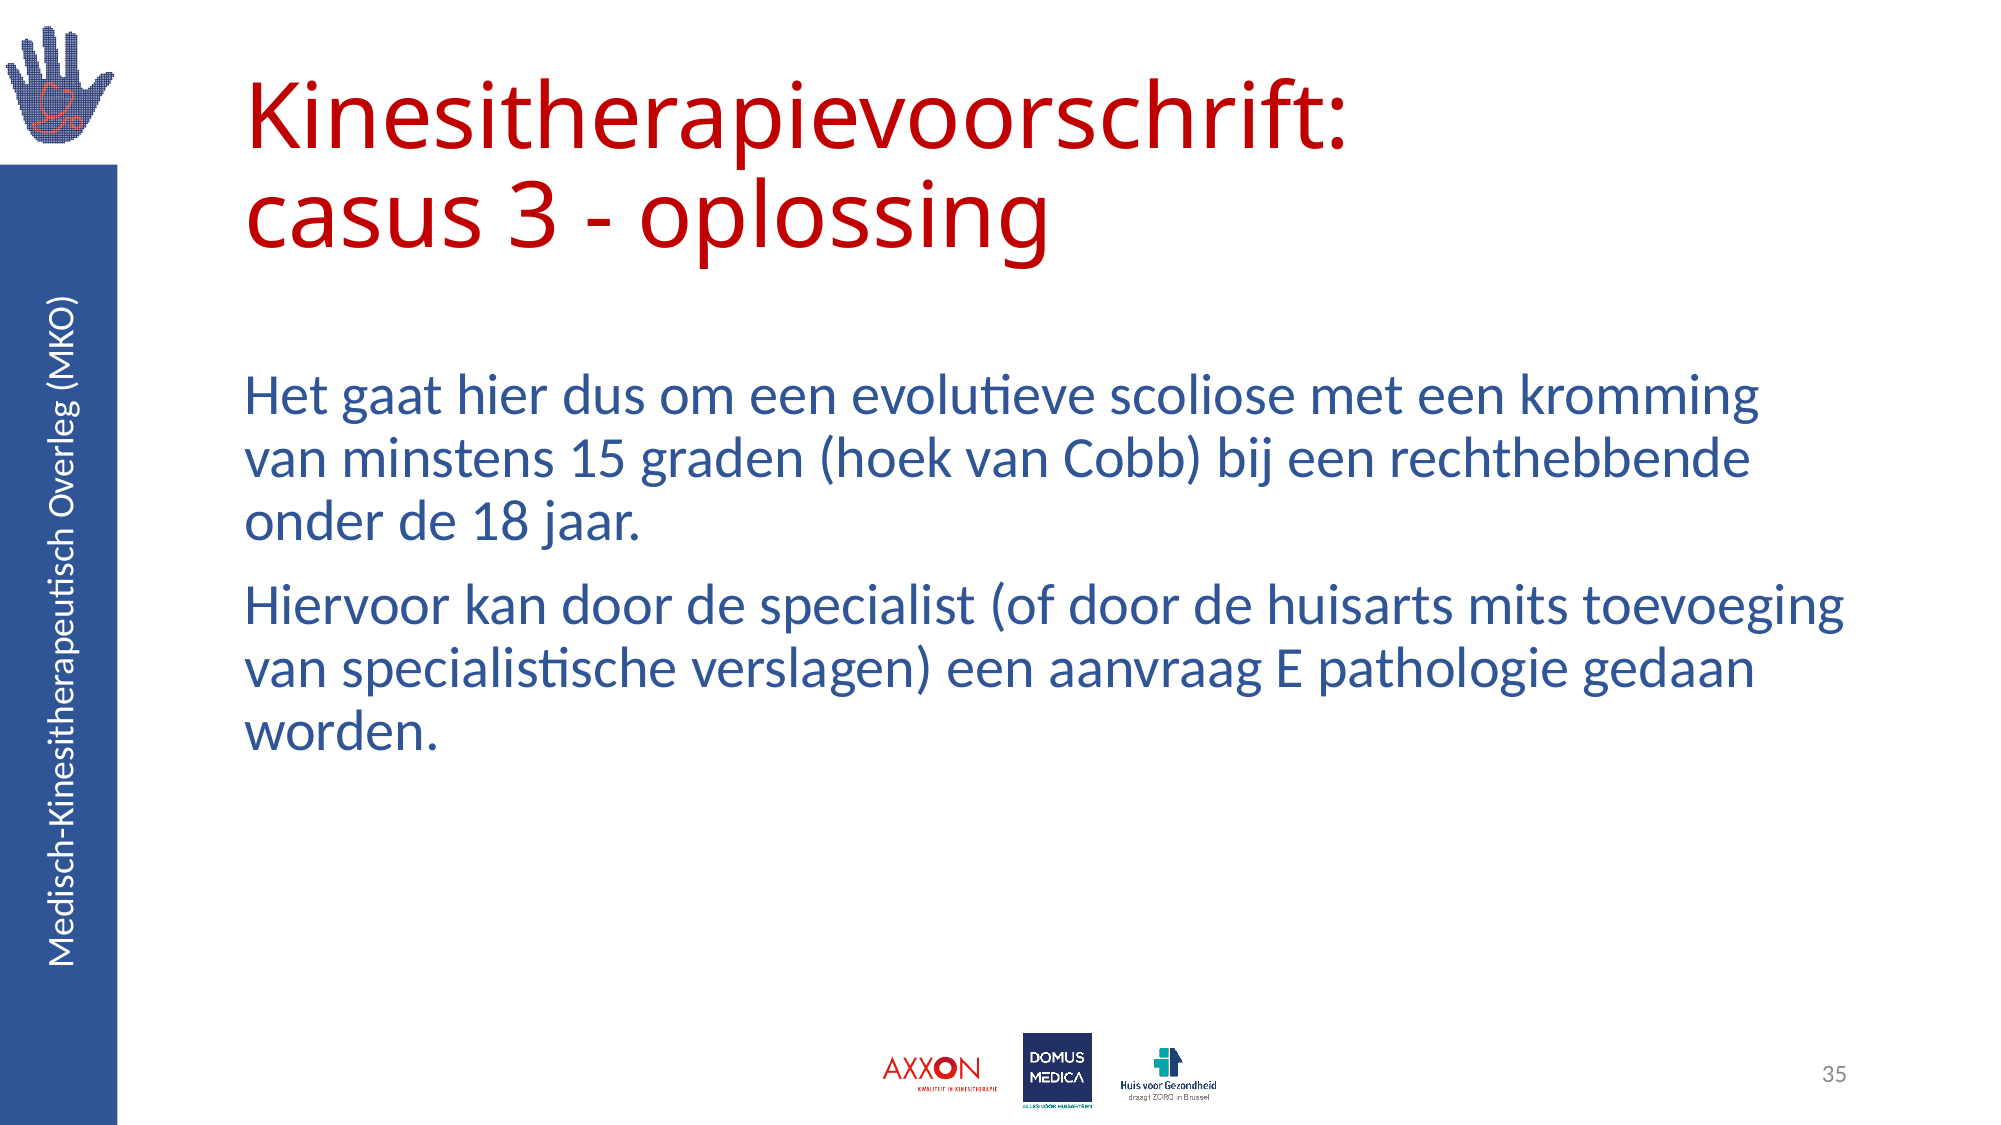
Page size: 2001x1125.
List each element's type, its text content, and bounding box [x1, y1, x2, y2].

picture [875, 1047, 1003, 1102]
picture [1010, 1020, 1104, 1121]
picture [2, 5, 118, 169]
list Het gaat hier dus om een evolutieve scoliose met een kromming van minstens 15 graden (hoek van Cobb) bij een rechthebbende onder de 18 jaar. Hiervoor kan door de specialist (of door de huisarts mits toevoeging van specialistische verslagen) een aanvraag E pathologie gedaan worden. [229, 356, 1863, 1014]
picture [1121, 1048, 1216, 1101]
title Kinesitherapievoorschrift: casus 3 - oplossing [229, 59, 1863, 278]
slide_number 35 [1412, 1042, 1863, 1103]
